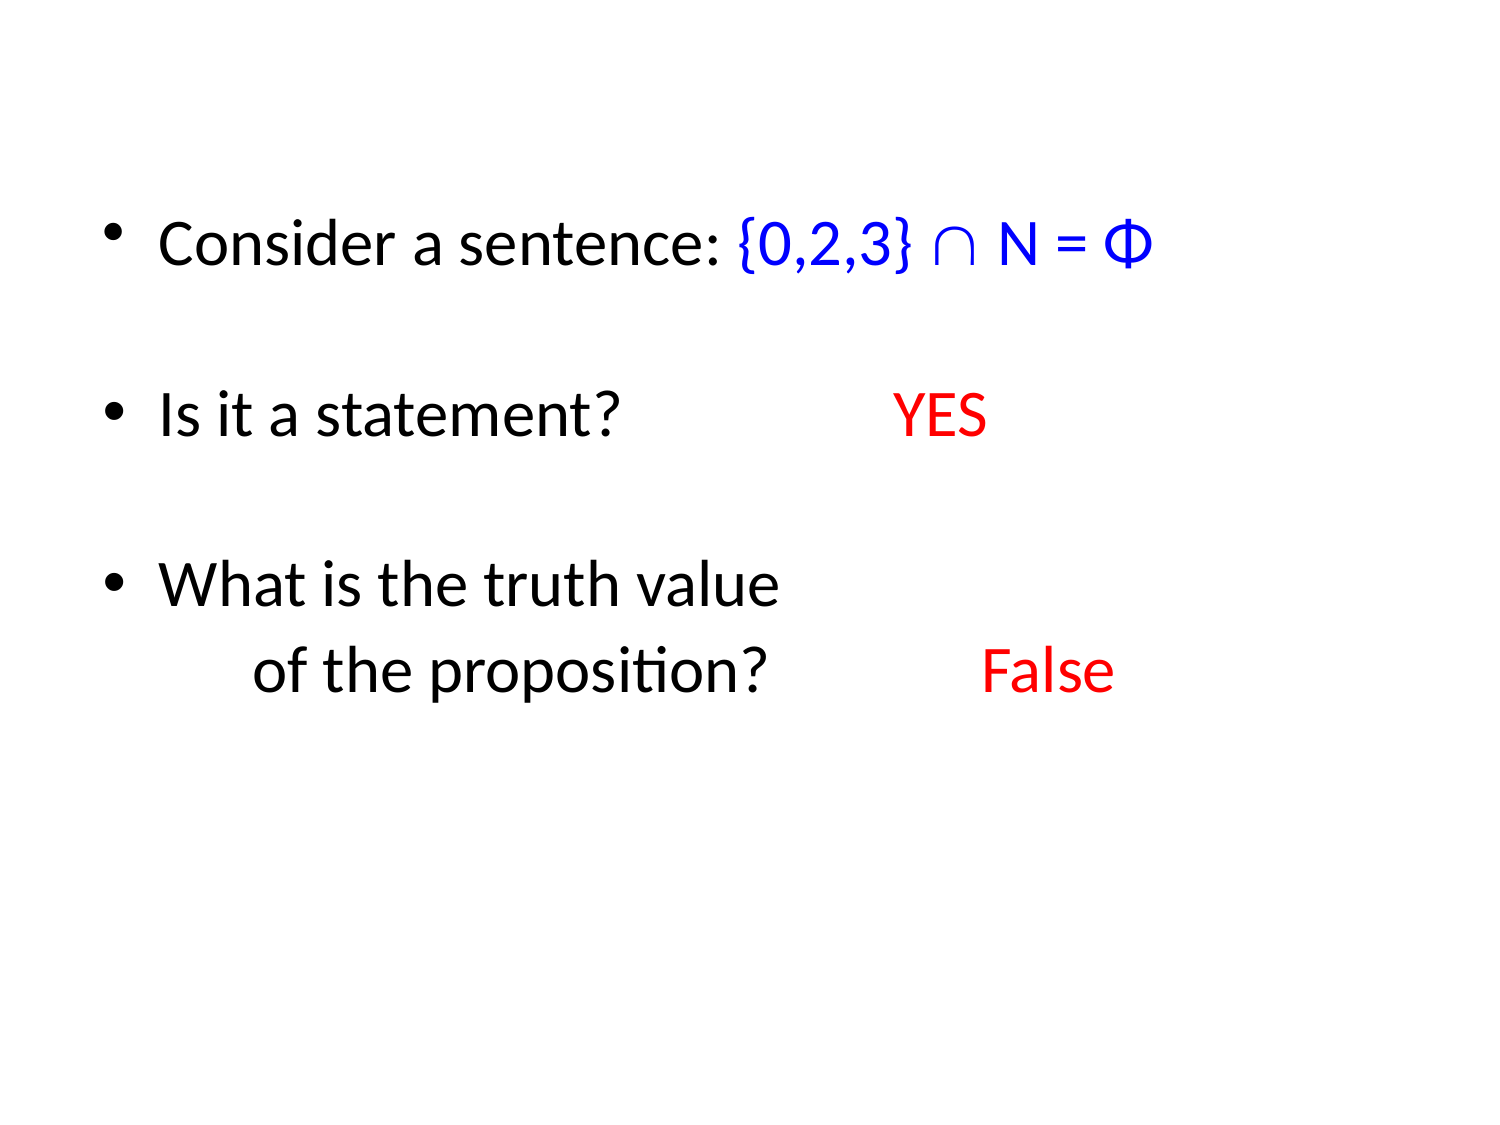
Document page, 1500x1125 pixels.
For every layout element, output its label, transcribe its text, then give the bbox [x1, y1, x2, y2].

list Consider a sentence: {0,2,3}  N = Φ Is it a statement? YES What is the truth value of the proposition? False [87, 200, 1425, 963]
